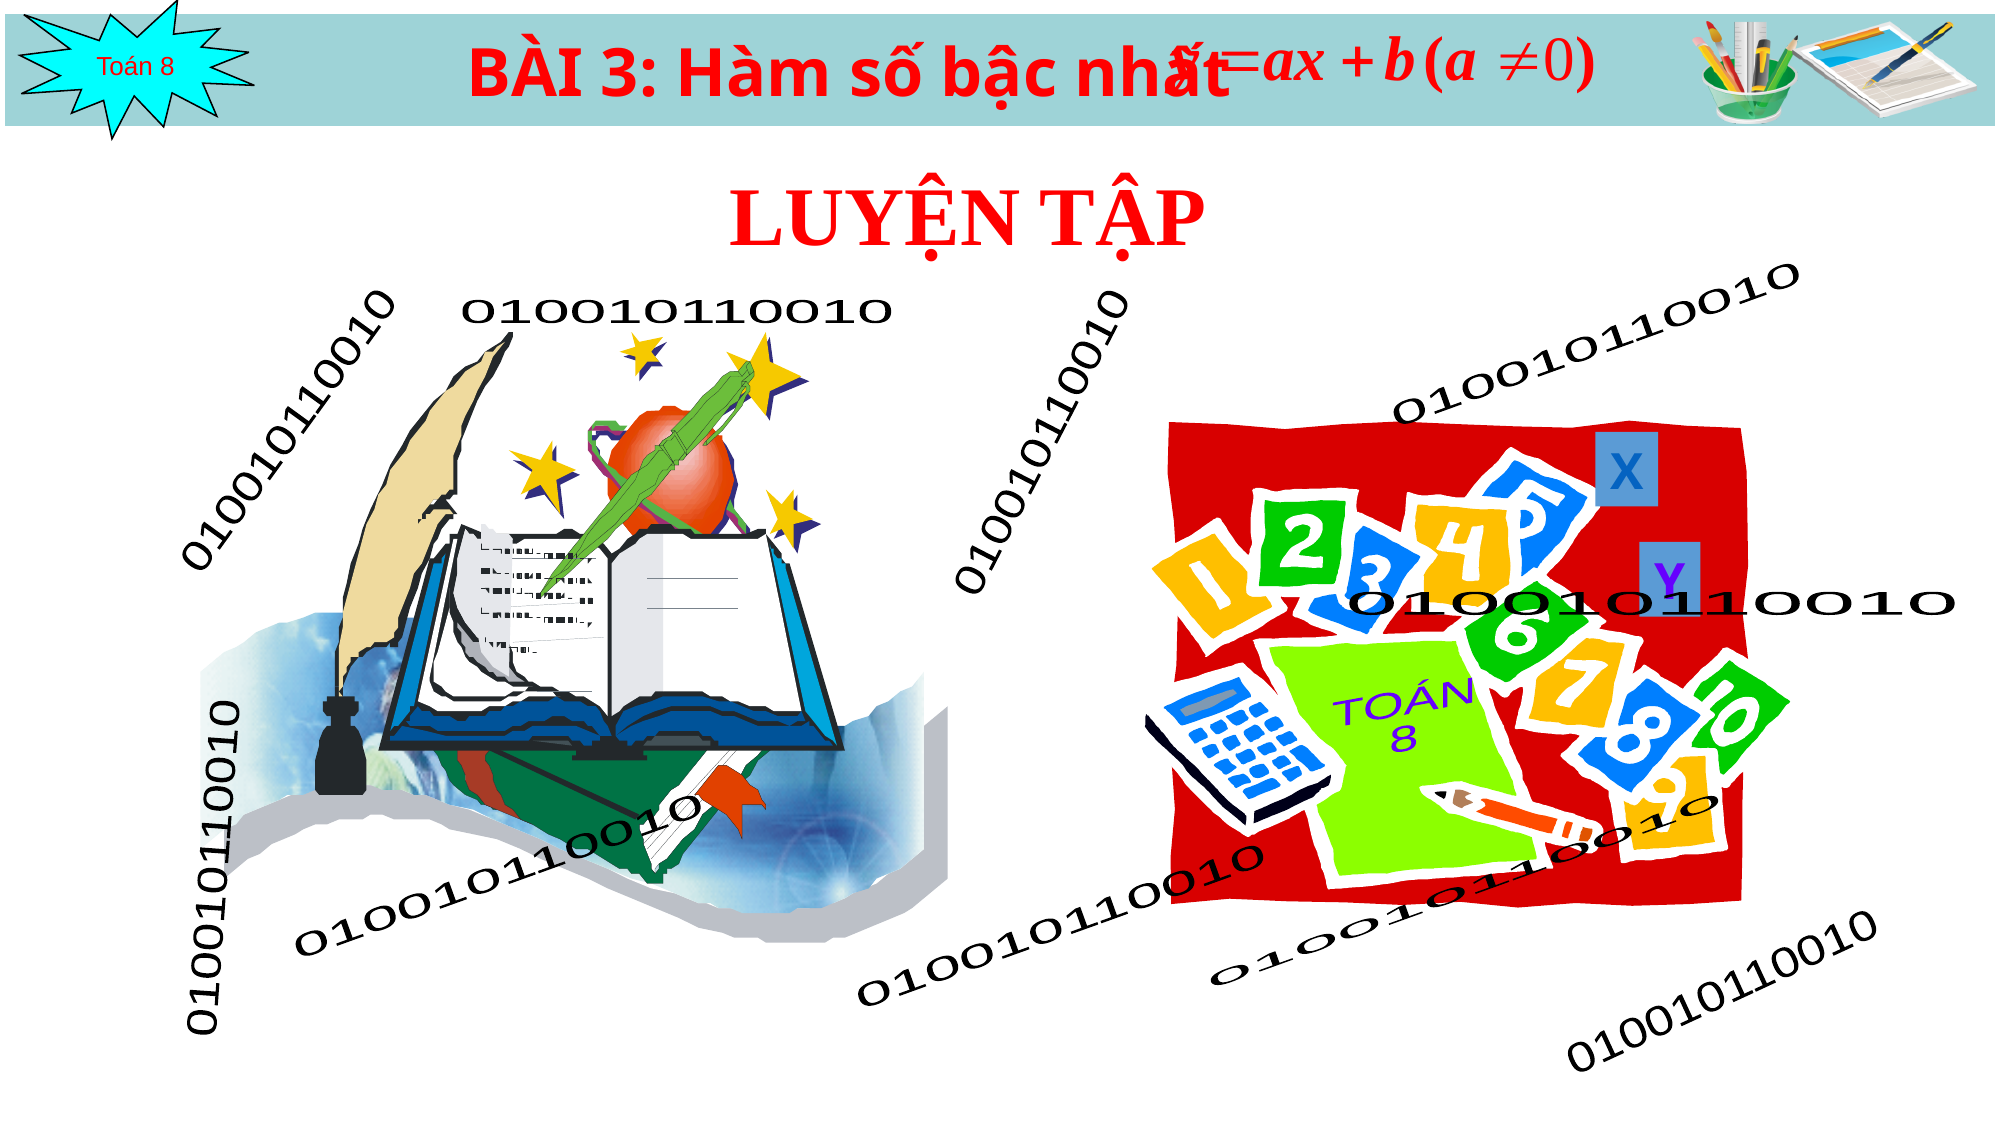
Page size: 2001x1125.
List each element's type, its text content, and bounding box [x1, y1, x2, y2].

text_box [196, 327, 954, 950]
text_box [0, 0, 2000, 139]
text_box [1131, 420, 1805, 908]
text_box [1153, 22, 1606, 107]
text_box LUYỆN TẬP [517, 154, 1435, 270]
